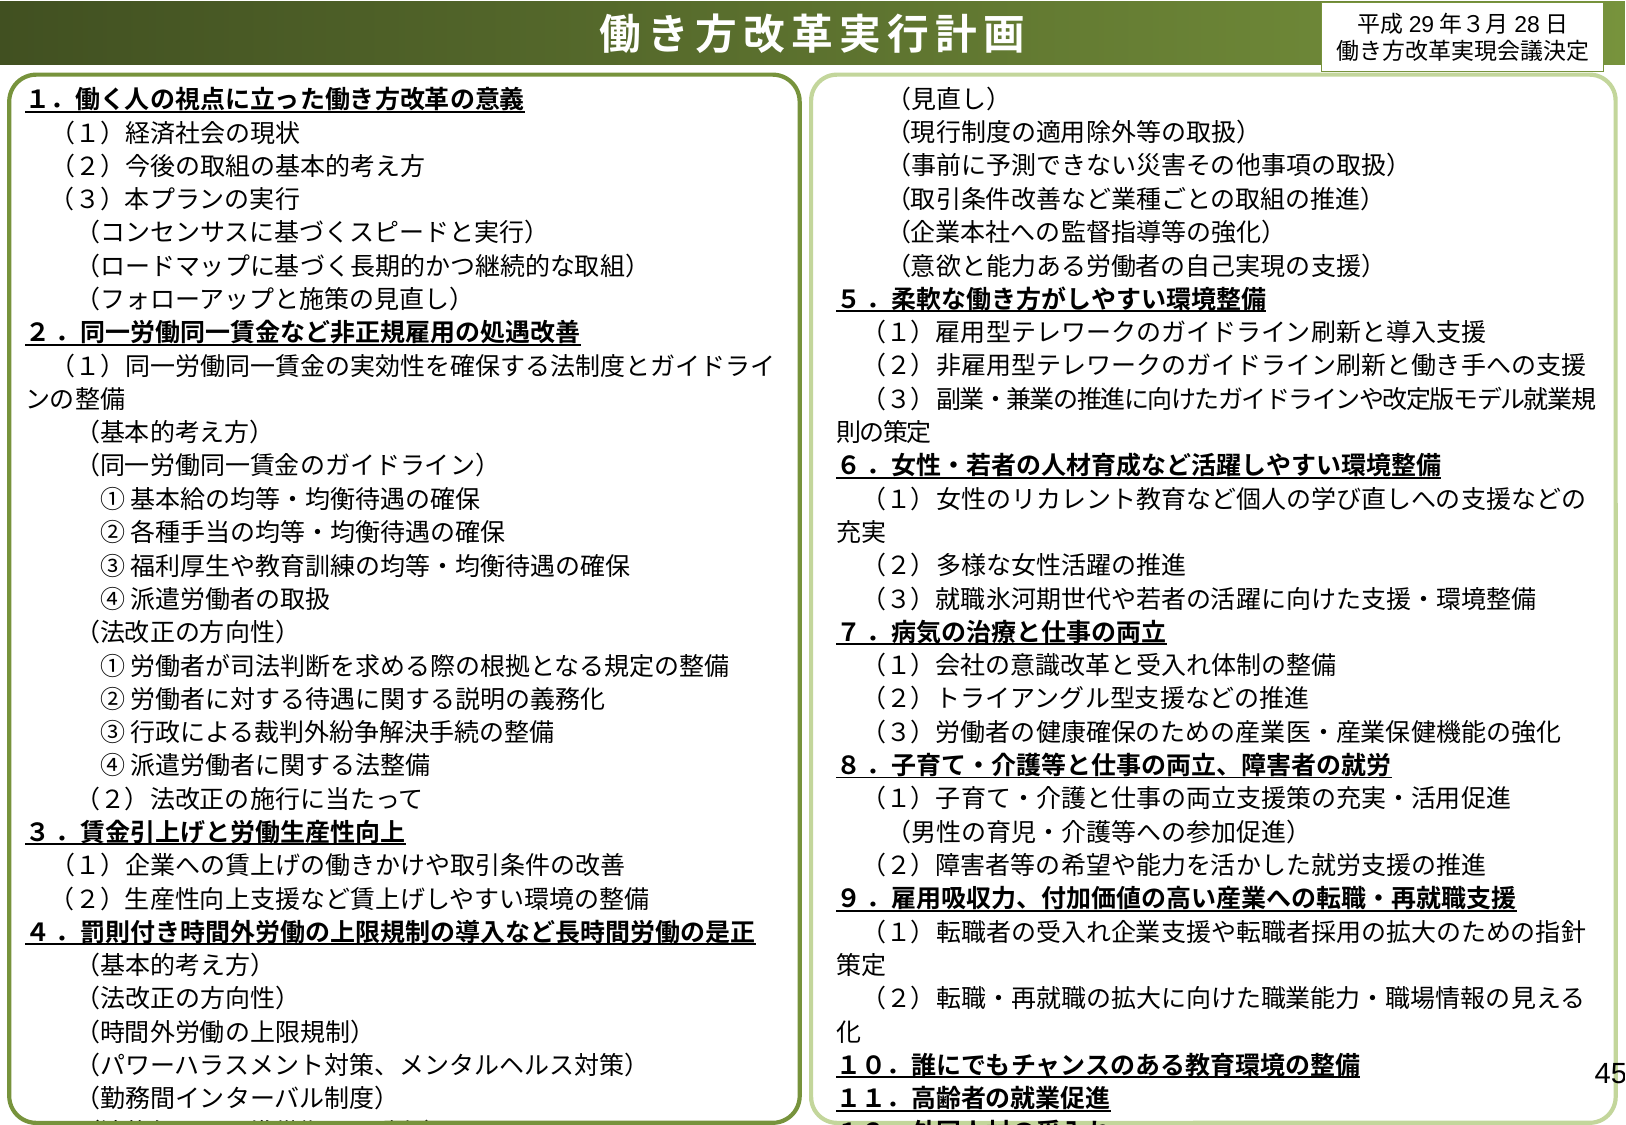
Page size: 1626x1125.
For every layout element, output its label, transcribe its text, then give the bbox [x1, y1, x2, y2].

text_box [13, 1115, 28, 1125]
text_box 働き方改革実行計画 [0, 0, 1625, 67]
text_box 平成29年３月28日 働き方改革実現会議決定 [1321, 2, 1604, 72]
text_box [7, 72, 802, 1125]
text_box １．働く人の視点に立った働き方改革の意義 （１）経済社会の現状 （２）今後の取組の基本的考え方 （３）本プランの実行 （コンセンサスに基づくスピードと実行） （ロードマップに基づく長期的かつ継続的な取組） （フォローアップと施策の見直し） ２ ．同一労働同一賃金など非正規雇用の処遇改善 （１）同一労働同一賃金の実効性を確保する法制度とガイドラインの整備 （基本的考え方） （同一労働同一賃金のガイドライン） ① 基本給の均等・均衡待遇の確保 ② 各種手当の均等・均衡待遇の確保 ③ 福利厚生や教育訓練の均等・均衡待遇の確保 ④ 派遣労働者の取扱 （法改正の方向性） ① 労働者が司法判断を求める際の根拠となる規定の整備 ② 労働者に対する待遇に関する説明の義務化 ③ 行政による裁判外紛争解決手続の整備 ④ 派遣労働者に関する法整備 （２）法改正の施行に当たって ３ ．賃金引上げと労働生産性向上 （１）企業への賃上げの働きかけや取引条件の改善 （２）生産性向上支援など賃上げしやすい環境の整備 ４ ．罰則付き時間外労働の上限規制の導入など長時間労働の是正 （基本的考え方） （法改正の方向性） （時間外労働の上限規制） （パワーハラスメント対策、メンタルヘルス対策） （勤務間インターバル制度） （法施行までの準備期間の確保） [778, 72, 811, 1125]
text_box （見直し） （現行制度の適用除外等の取扱） （事前に予測できない災害その他事項の取扱） （取引条件改善など業種ごとの取組の推進） （企業本社への監督指導等の強化） （意欲と能力ある労働者の自己実現の支援） ５ ．柔軟な働き方がしやすい環境整備 （１）雇用型テレワークのガイドライン刷新と導入支援 （２）非雇用型テレワークのガイドライン刷新と働き手への支援 （３）副業・兼業の推進に向けたガイドラインや改定版モデル就業規則の策定 ６ ．女性・若者の人材育成など活躍しやすい環境整備 （１）女性のリカレント教育など個人の学び直しへの支援などの充実 （２）多様な女性活躍の推進 （３）就職氷河期世代や若者の活躍に向けた支援・環境整備 ７ ．病気の治療と仕事の両立 （１）会社の意識改革と受入れ体制の整備 （２）トライアングル型支援などの推進 （３）労働者の健康確保のための産業医・産業保健機能の強化 ８ ．子育て・介護等と仕事の両立、障害者の就労 （１）子育て・介護と仕事の両立支援策の充実・活用促進 （男性の育児・介護等への参加促進） （２）障害者等の希望や能力を活かした就労支援の推進 ９ ．雇用吸収力、付加価値の高い産業への転職・再就職支援 （１）転職者の受入れ企業支援や転職者採用の拡大のための指針策定 （２）転職・再就職の拡大に向けた職業能力・職場情報の見える化 １０．誰にでもチャンスのある教育環境の整備 １１．高齢者の就業促進 １２．外国人材の受入れ １３．10 年先の未来を見据えたロードマップ （時間軸と指標を持った対応策の提示） （他の政府計画との連携） [824, 72, 1615, 1125]
text_box [811, 75, 824, 1122]
text_box 45 [1479, 1046, 1625, 1097]
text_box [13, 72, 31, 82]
